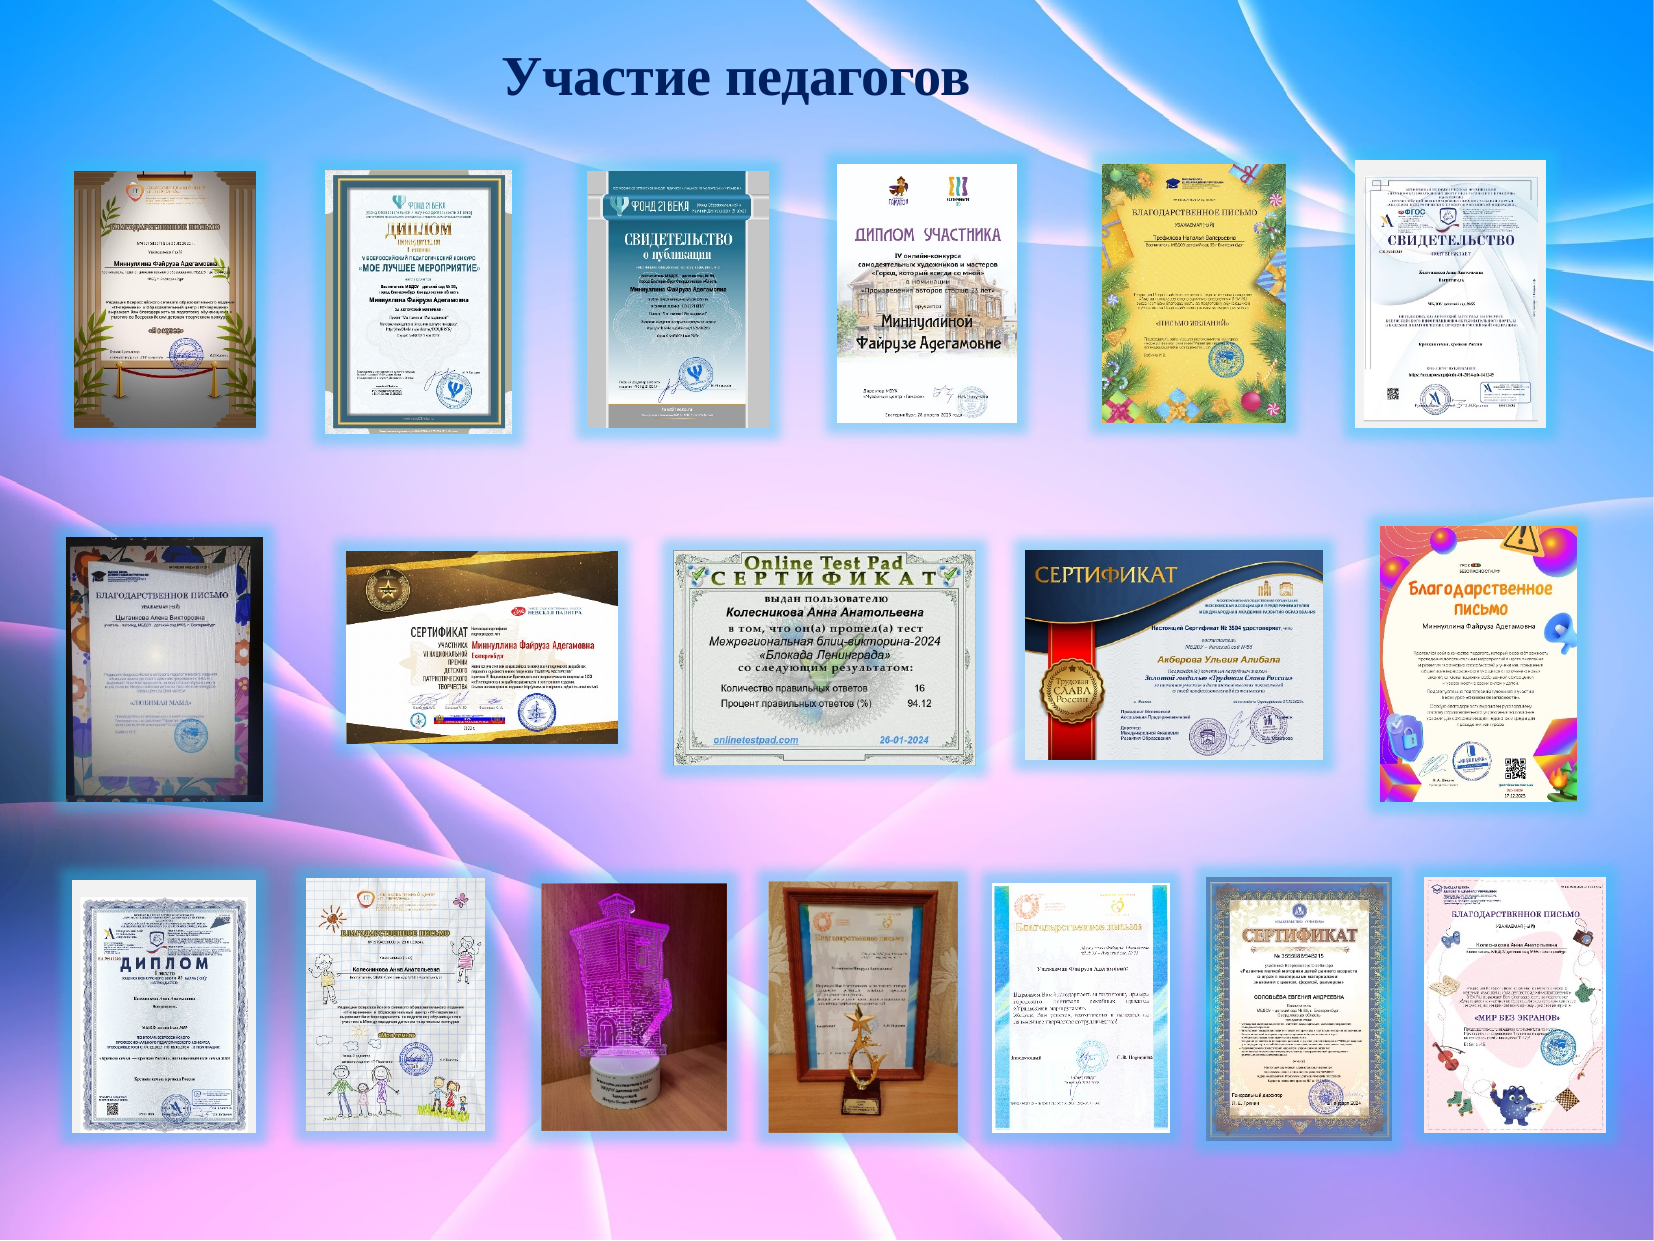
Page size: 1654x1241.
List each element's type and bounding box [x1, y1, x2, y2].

picture [673, 549, 976, 766]
picture [1102, 164, 1286, 423]
picture [345, 551, 619, 744]
picture [836, 164, 1017, 423]
picture [74, 171, 256, 428]
picture [586, 170, 769, 428]
picture [992, 883, 1170, 1134]
picture [1205, 877, 1393, 1141]
picture [325, 170, 513, 434]
picture [1424, 877, 1606, 1134]
picture [306, 878, 485, 1131]
list [0, 0, 1654, 1241]
picture [1355, 159, 1546, 429]
picture [1025, 549, 1323, 760]
picture [66, 537, 264, 803]
picture [72, 880, 256, 1134]
picture [510, 912, 989, 1102]
picture [1380, 526, 1577, 803]
